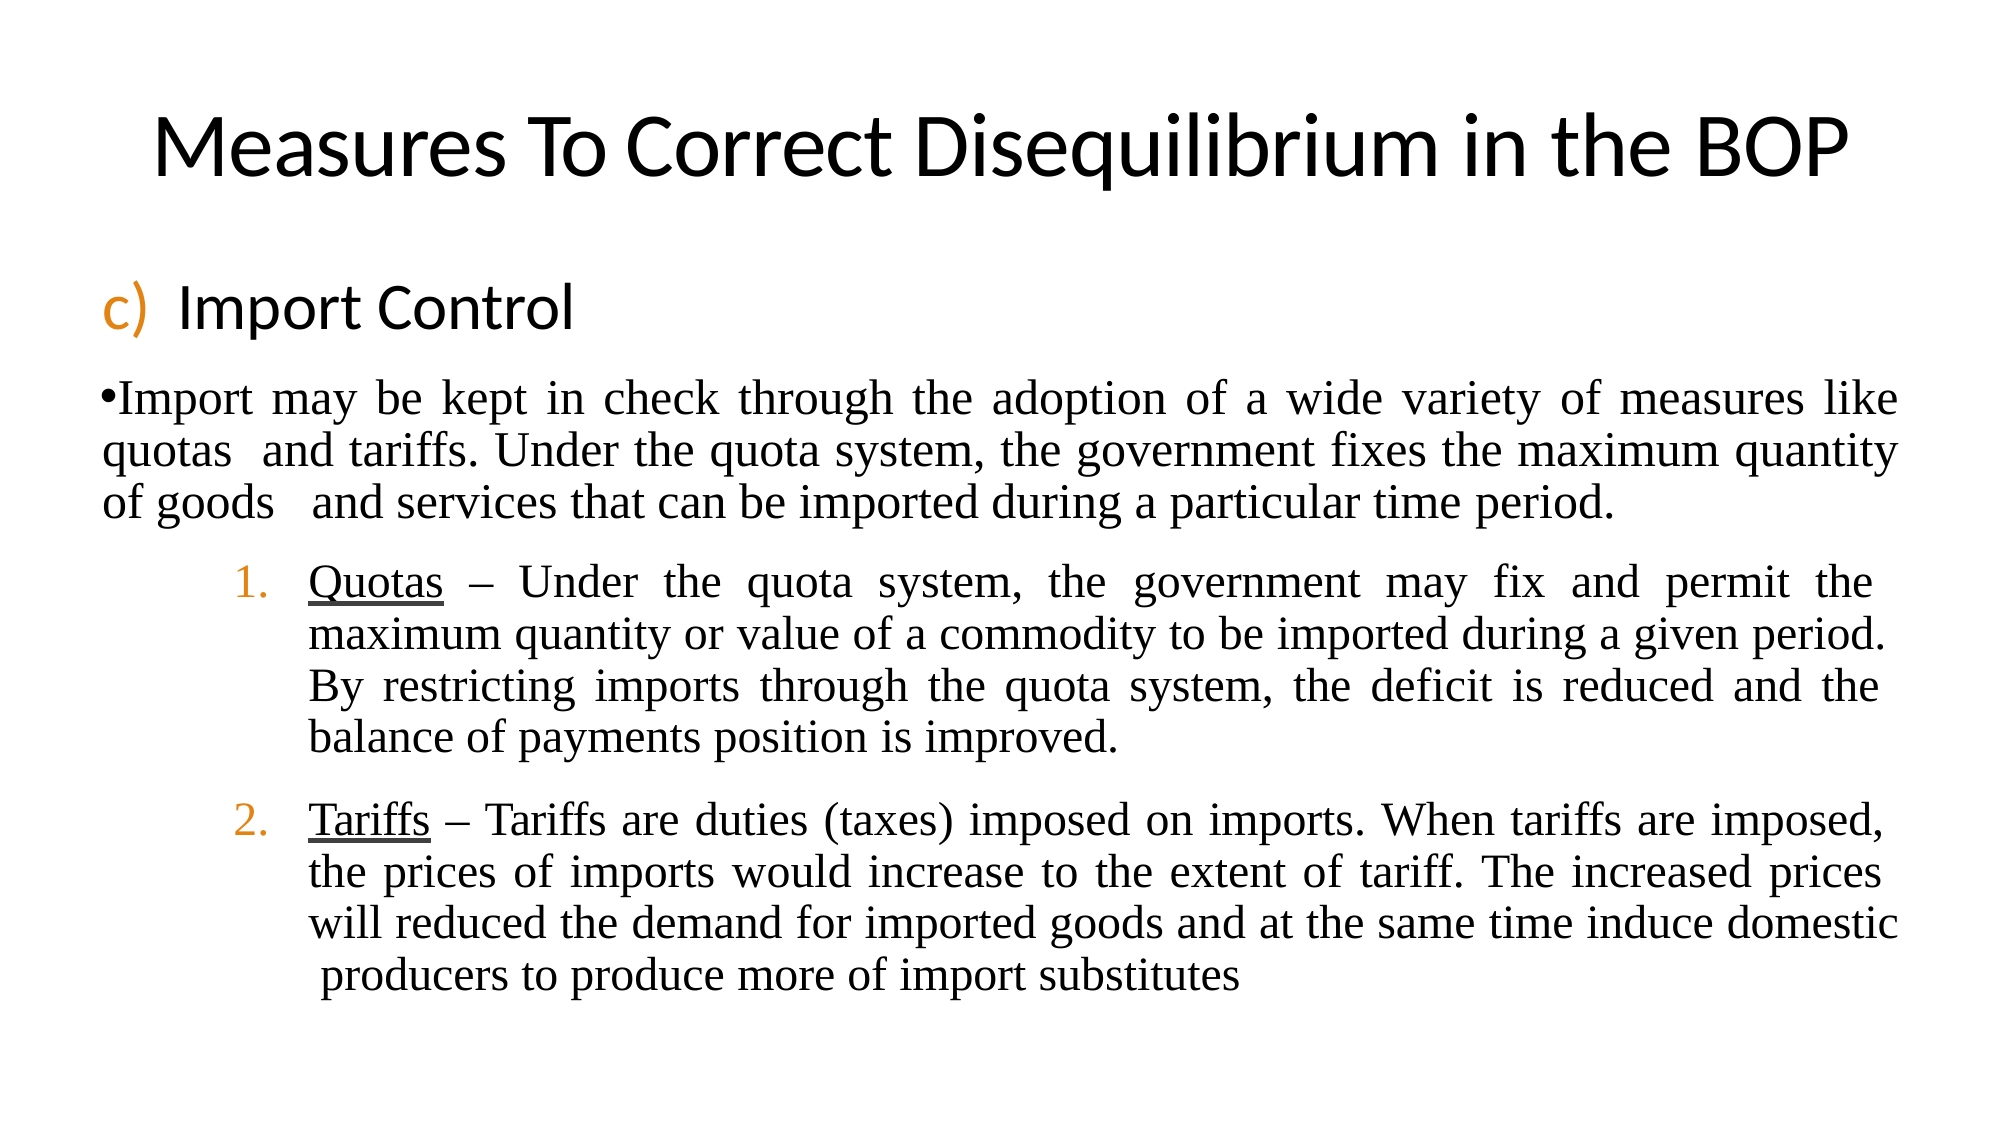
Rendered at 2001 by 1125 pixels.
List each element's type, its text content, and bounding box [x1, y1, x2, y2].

title Measures To Correct Disequilibrium in the BOP [99, 43, 1900, 234]
list Import Control Import may be kept in check through the adoption of a wide variety of measures like quotas and tariffs. Under the quota system, the government fixes the maximum quantity of goods and services that can be imported during a particular time period. Quotas – Under the quota system, the government may fix and permit the maximum quantity or value of a commodity to be imported during a given period. By restricting imports through the quota system, the deficit is reduced and the balance of payments position is improved. Tariffs – Tariffs are duties (taxes) imposed on imports. When tariffs are imposed, the prices of imports would increase to the extent of tariff. The increased prices will reduced the demand for imported goods and at the same time induce domestic producers to produce more of import substitutes [99, 237, 1900, 1001]
